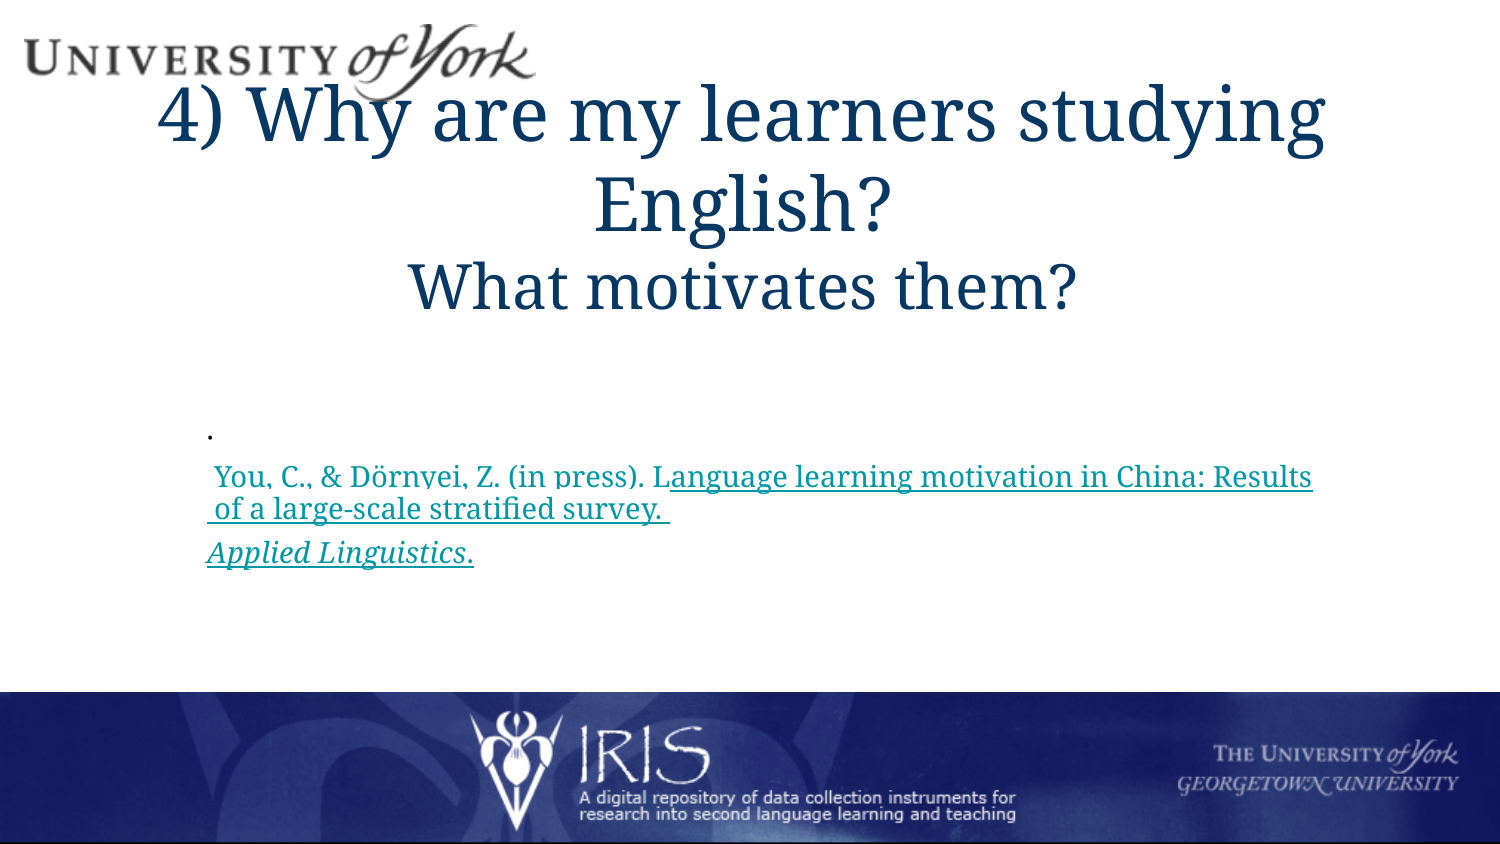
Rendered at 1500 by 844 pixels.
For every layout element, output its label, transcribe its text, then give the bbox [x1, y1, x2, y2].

title 4) Why are my learners studying English? What motivates them? [44, 0, 1442, 337]
picture [0, 692, 1500, 844]
text_box · You, C., & Dörnyei, Z. (in press). Language learning motivation in China: Results of a large-scale stratified survey. Applied Linguistics. [191, 324, 1331, 690]
picture [24, 24, 537, 102]
